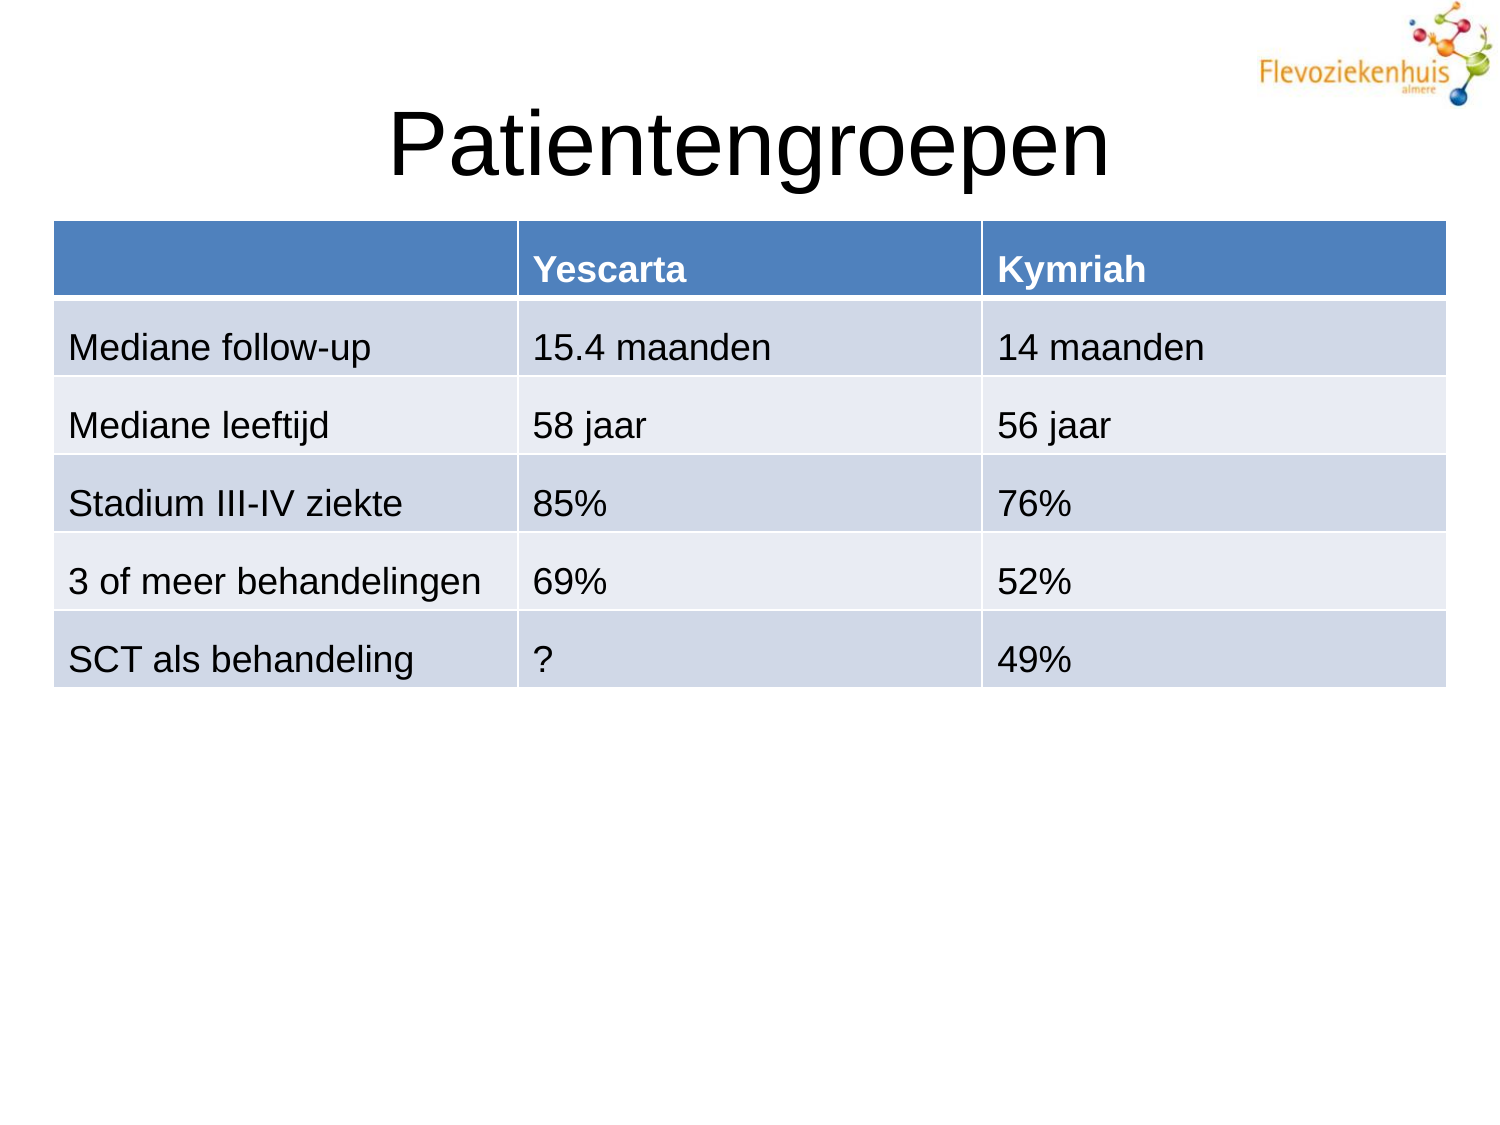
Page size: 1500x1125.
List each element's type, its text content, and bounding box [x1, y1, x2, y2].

table_cell SCT als behandeling [54, 611, 517, 687]
table_cell Mediane leeftijd [54, 377, 517, 453]
table_cell 3 of meer behandelingen [54, 533, 517, 609]
table_cell ? [519, 611, 981, 687]
table_cell 76% [983, 455, 1446, 531]
table_cell Stadium III-IV ziekte [54, 455, 517, 531]
table_cell 49% [983, 611, 1446, 687]
table_cell 85% [519, 455, 981, 531]
table_cell 52% [983, 533, 1446, 609]
title Patientengroepen [75, 45, 1425, 219]
picture [1257, 0, 1500, 109]
table_header Yescarta [519, 221, 981, 295]
table_header Kymriah [983, 221, 1446, 295]
table_cell Mediane follow-up [54, 301, 517, 375]
table_cell 58 jaar [519, 377, 981, 453]
table_cell 56 jaar [983, 377, 1446, 453]
table_cell 15.4 maanden [519, 301, 981, 375]
table_cell 69% [519, 533, 981, 609]
table_header [54, 221, 517, 295]
table_cell 14 maanden [983, 301, 1446, 375]
